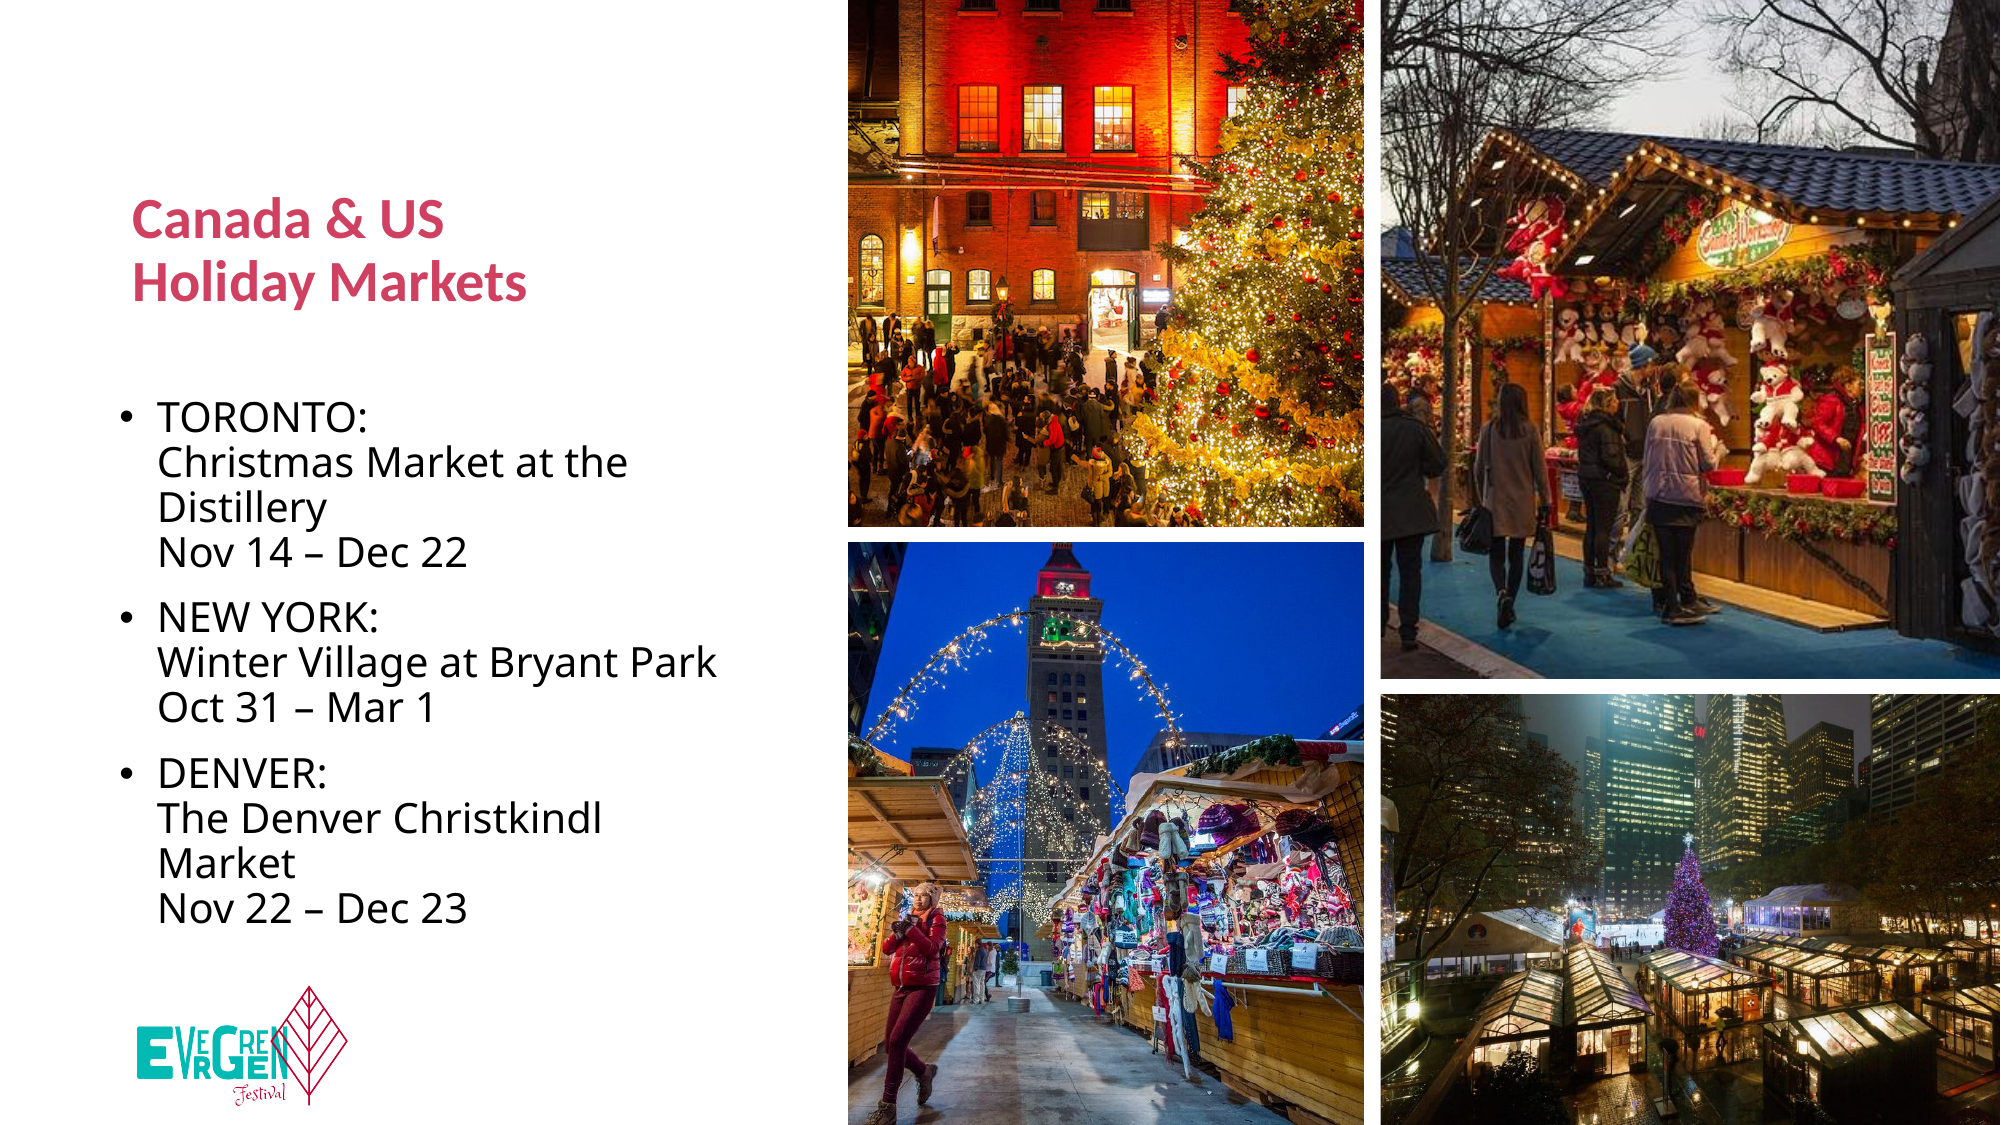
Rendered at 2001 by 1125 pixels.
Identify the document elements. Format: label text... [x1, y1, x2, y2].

list TORONTO: Christmas Market at the Distillery Nov 14 – Dec 22 NEW YORK: Winter Village at Bryant Park Oct 31 – Mar 1 DENVER: The Denver Christkindl Market Nov 22 – Dec 23 [104, 388, 750, 963]
picture [137, 985, 348, 1106]
title Canada & US Holiday Markets [117, 160, 832, 342]
picture [1380, 694, 2000, 1125]
picture [848, 0, 1364, 527]
picture [848, 542, 1364, 1125]
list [1380, 0, 2000, 679]
